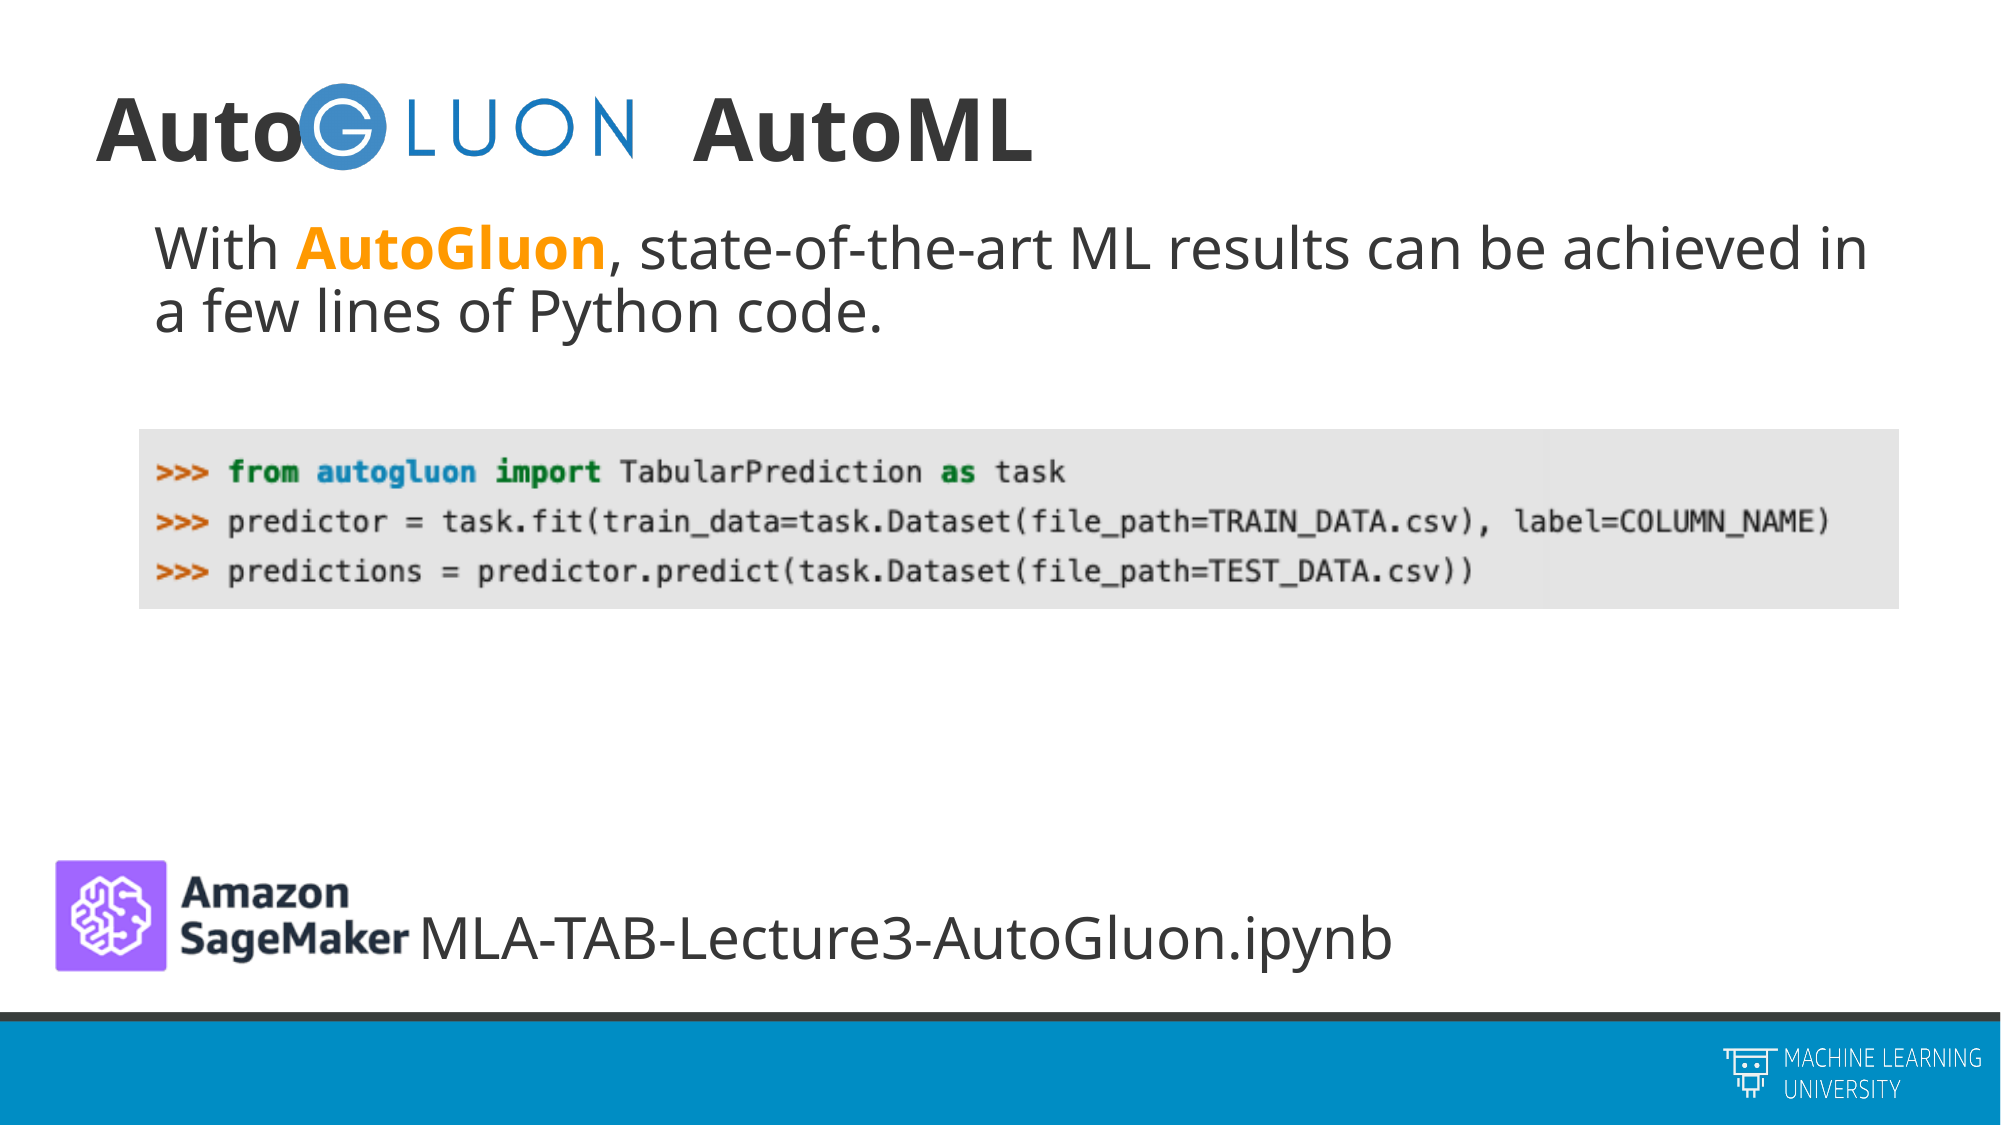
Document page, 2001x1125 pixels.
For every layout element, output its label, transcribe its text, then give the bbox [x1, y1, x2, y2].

text_box With AutoGluon, state-of-the-art ML results can be achieved in a few lines of Python code. [139, 211, 1892, 429]
text_box With AutoGluon, state-of-the-art ML results can be achieved in a few lines of Python code. [139, 609, 1892, 1012]
picture [0, 845, 465, 981]
picture [139, 429, 1899, 609]
title Auto AutoML [81, 78, 1807, 242]
picture [262, 53, 698, 200]
picture [1724, 1049, 1777, 1097]
